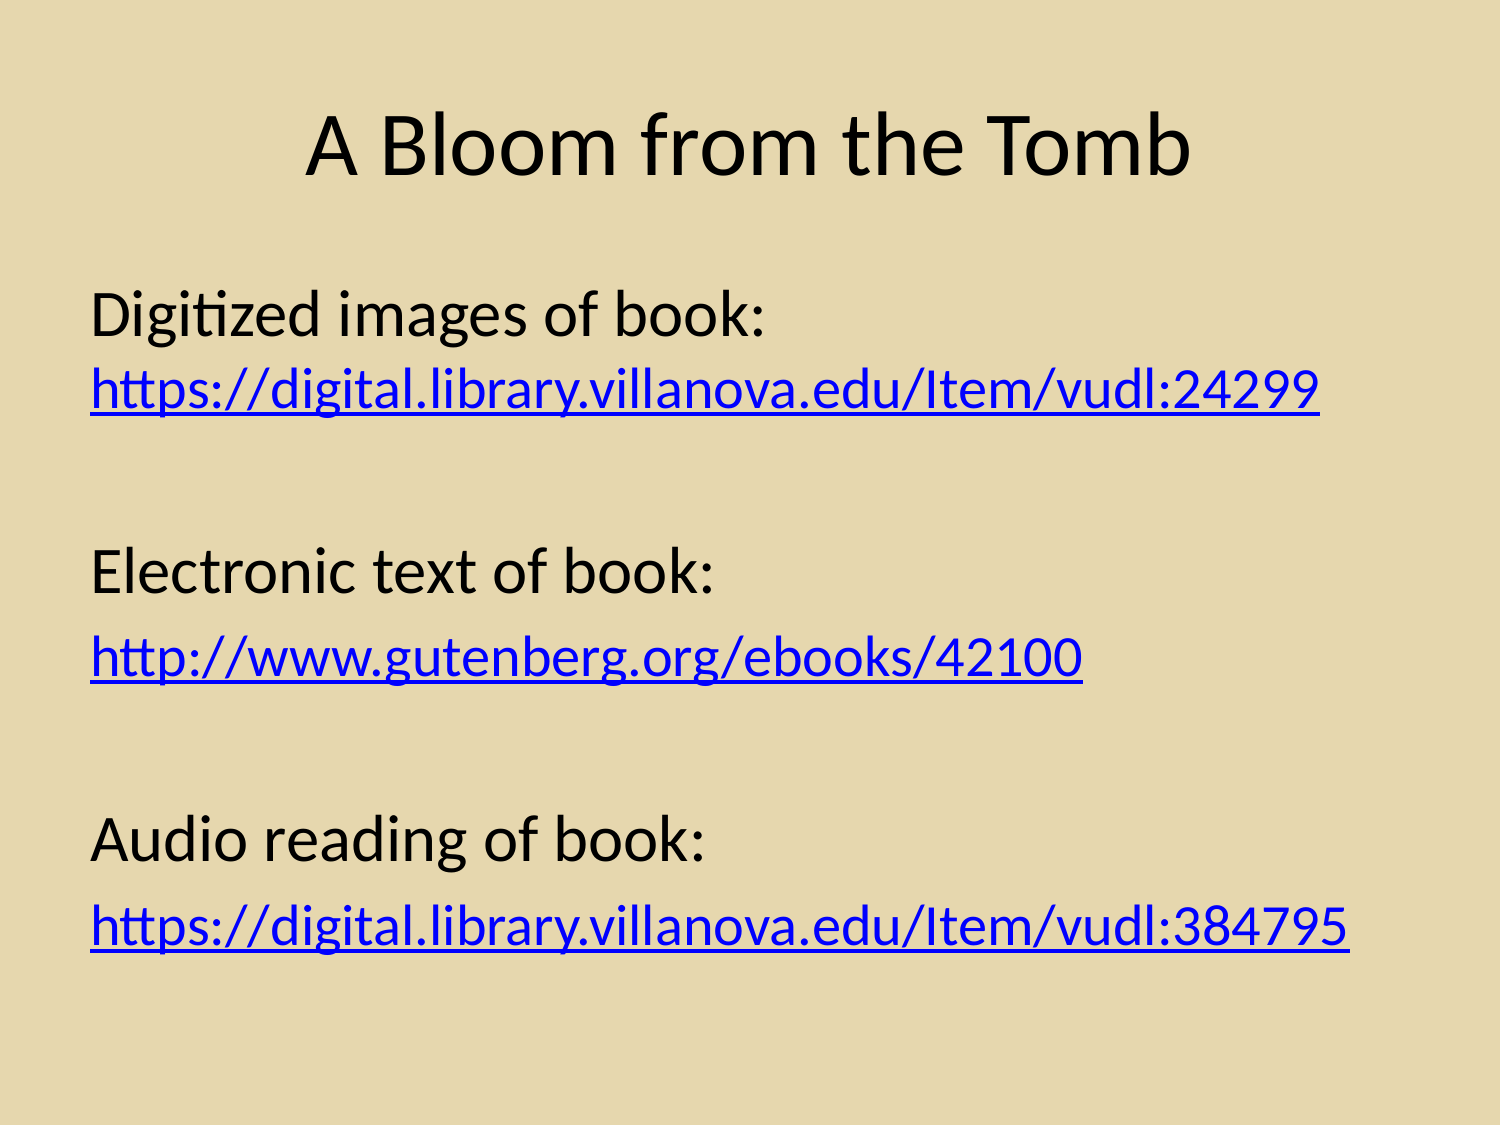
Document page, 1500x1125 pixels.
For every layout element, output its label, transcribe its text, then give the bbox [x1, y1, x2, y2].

title A Bloom from the Tomb [75, 45, 1425, 233]
list Digitized images of book: https://digital.library.villanova.edu/Item/vudl:24299 Electronic text of book: http://www.gutenberg.org/ebooks/42100 Audio reading of book: https://digital.library.villanova.edu/Item/vudl:384795 [75, 262, 1425, 1005]
